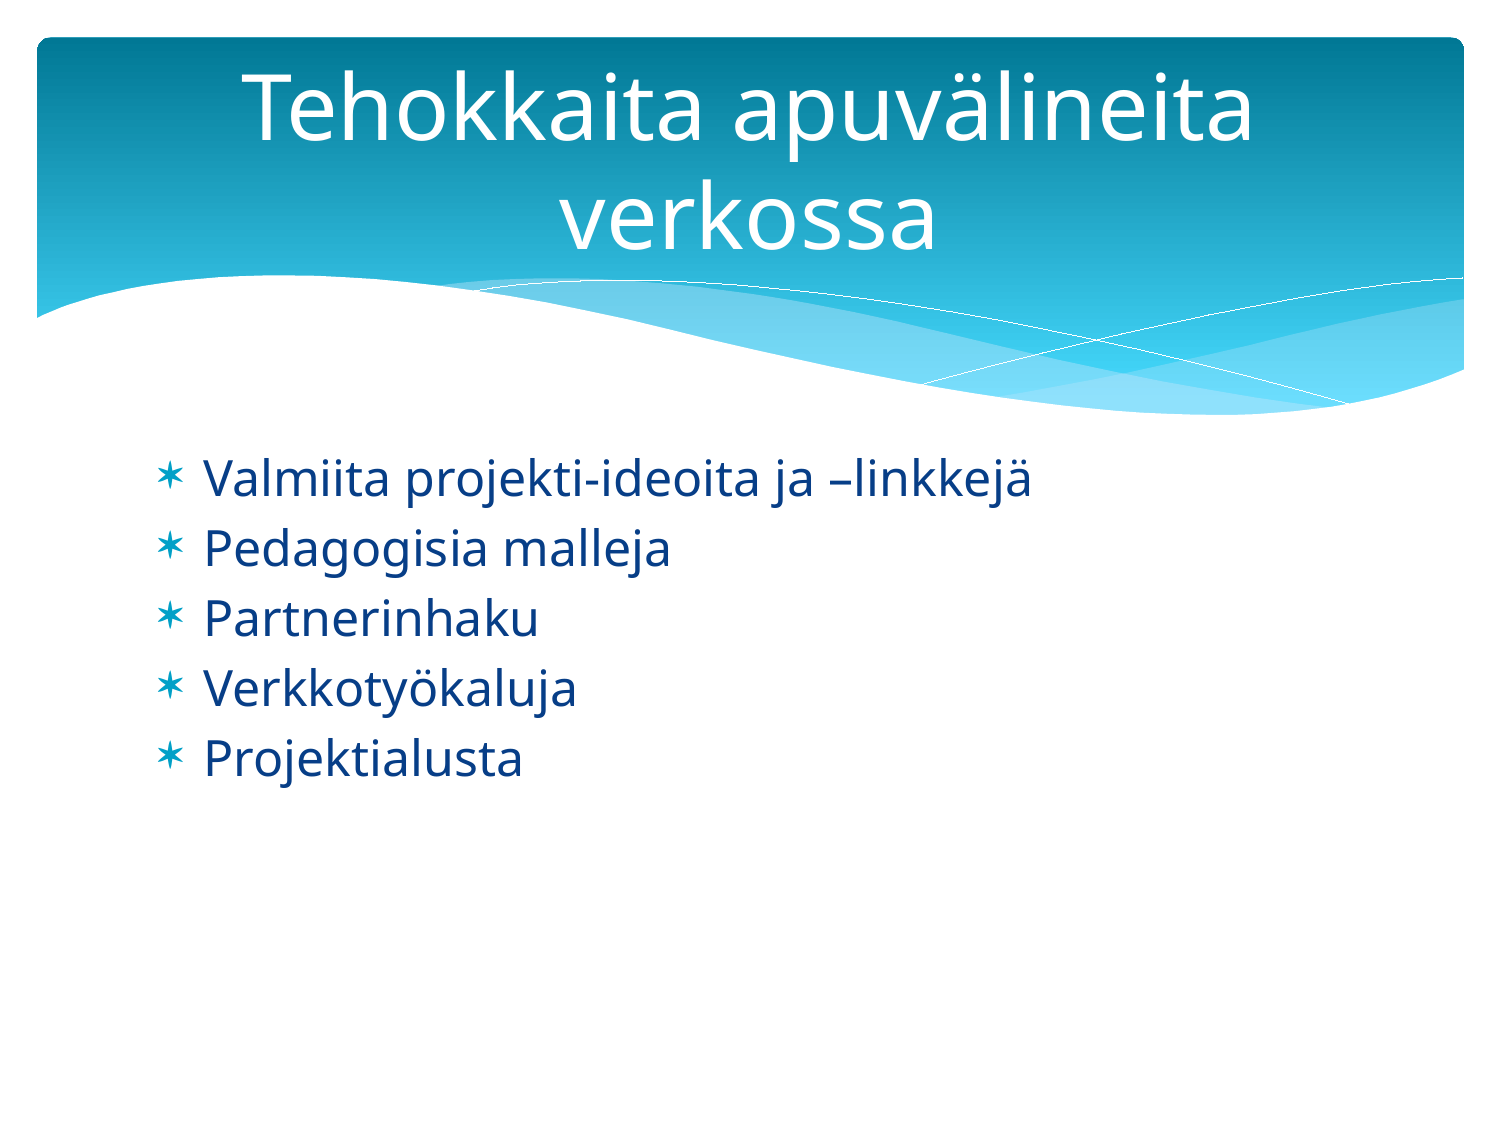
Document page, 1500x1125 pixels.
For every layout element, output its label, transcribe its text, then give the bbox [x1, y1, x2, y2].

list Valmiita projekti-ideoita ja –linkkejä Pedagogisia malleja Partnerinhaku Verkkotyökaluja Projektialusta [143, 438, 1359, 1005]
title Tehokkaita apuvälineita verkossa [75, 55, 1425, 261]
